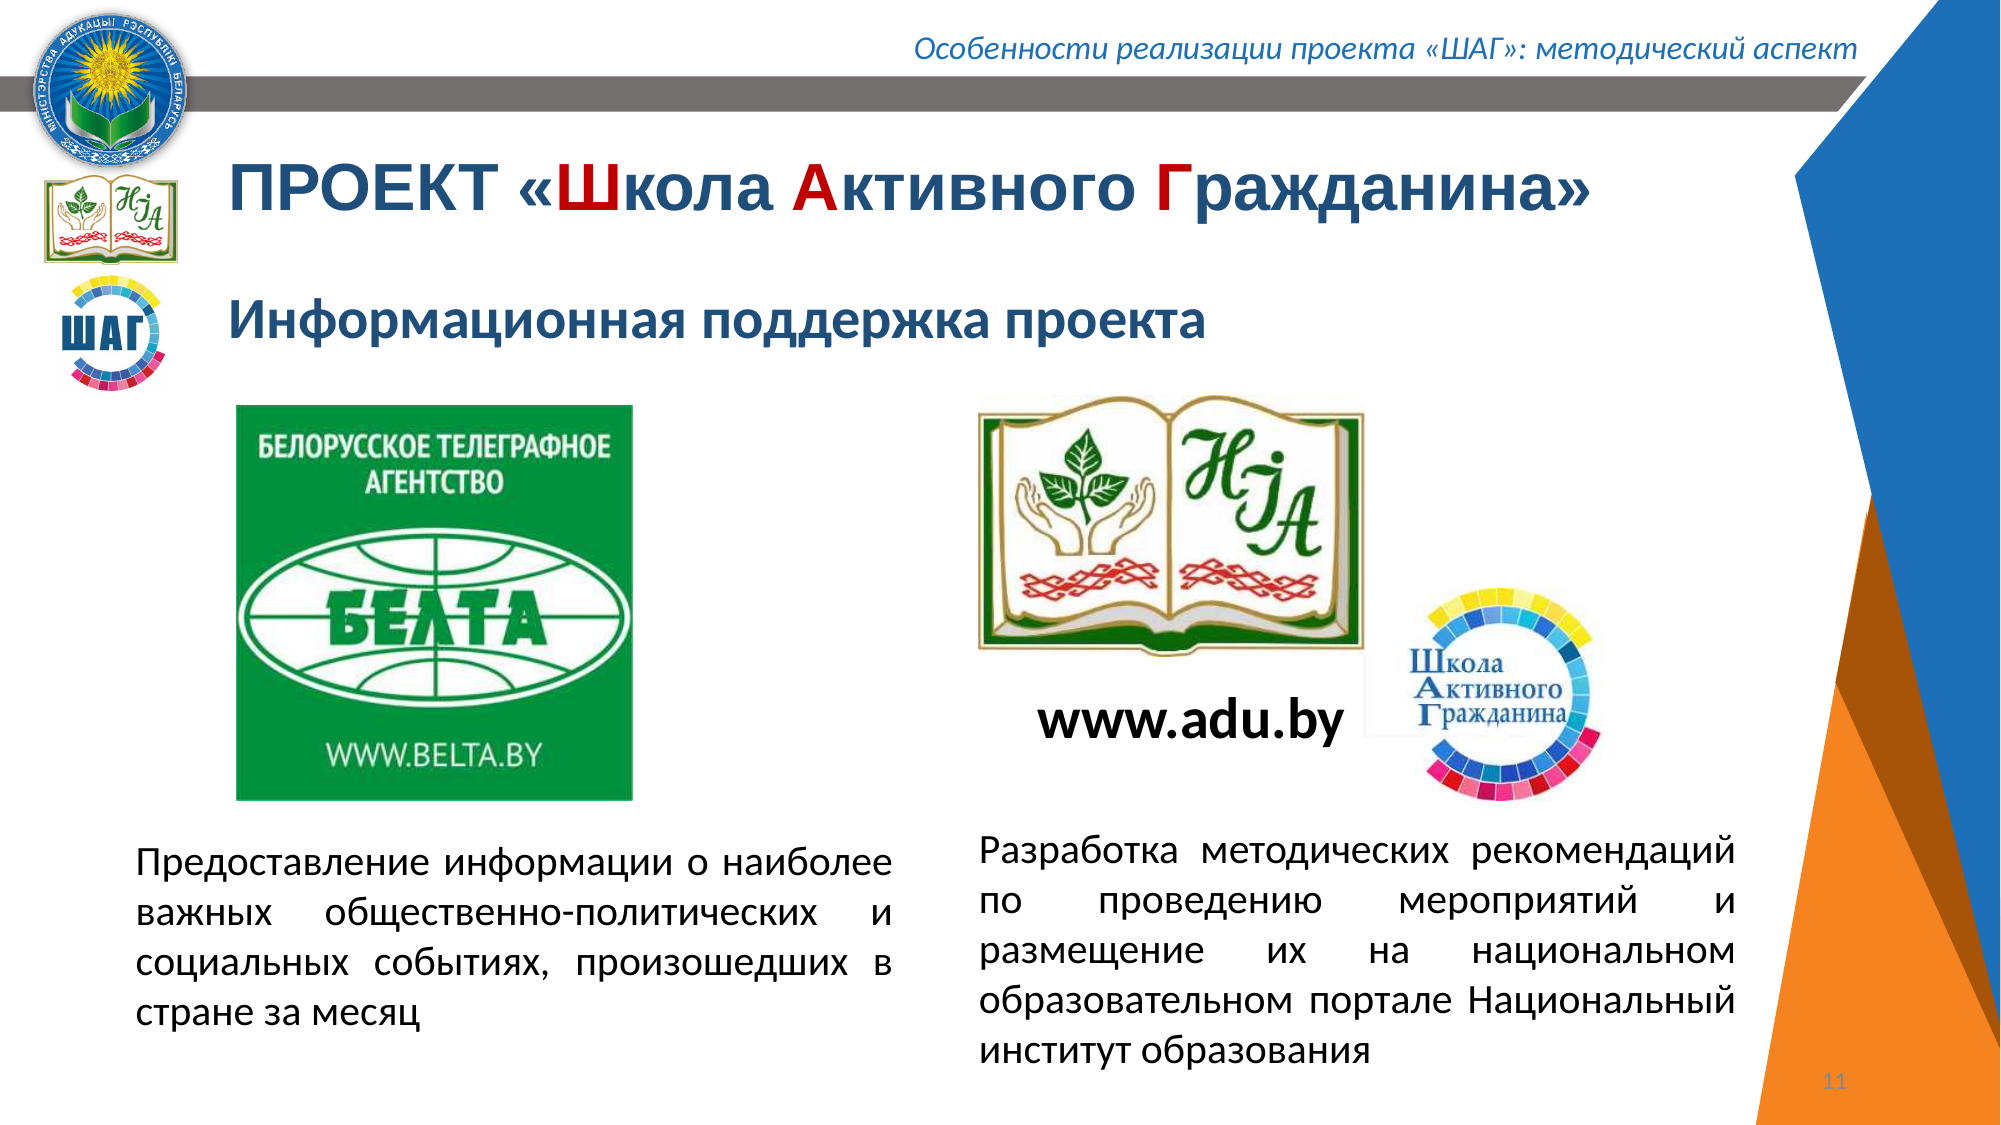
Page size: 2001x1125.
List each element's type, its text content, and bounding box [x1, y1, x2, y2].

text_box www.adu.by [1022, 672, 1359, 758]
picture [236, 405, 633, 801]
text_box Разработка методических рекомендаций по проведению мероприятий и размещение их на национальном образовательном портале Национальный институт образования [963, 814, 1752, 1012]
picture [33, 13, 187, 167]
picture [56, 271, 169, 394]
text_box Предоставление информации о наиболее важных общественно-политических и социальных событиях, произошедших в стране за месяц [120, 826, 909, 1024]
picture [977, 395, 1613, 801]
title ПРОЕКТ «Школа Активного Гражданина» [213, 111, 1782, 266]
text_box Информационная поддержка проекта [213, 272, 1648, 349]
picture [44, 174, 178, 265]
slide_number 11 [1412, 1049, 1863, 1110]
